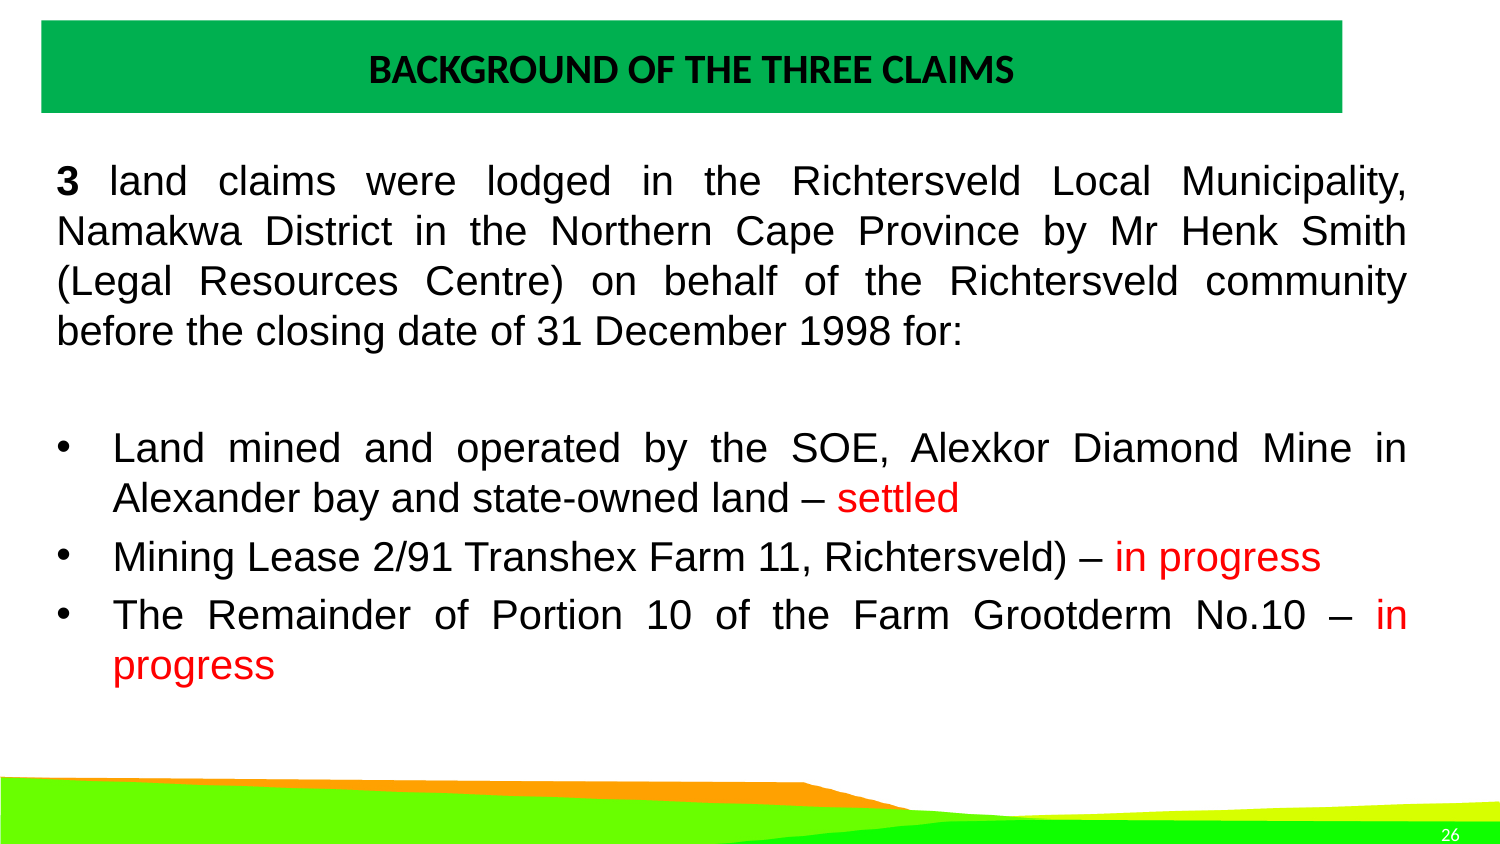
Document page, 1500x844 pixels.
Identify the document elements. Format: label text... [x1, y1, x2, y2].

picture [0, 0, 1500, 844]
list 3 land claims were lodged in the Richtersveld Local Municipality, Namakwa District in the Northern Cape Province by Mr Henk Smith (Legal Resources Centre) on behalf of the Richtersveld community before the closing date of 31 December 1998 for: Land mined and operated by the SOE, Alexkor Diamond Mine in Alexander bay and state-owned land – settled Mining Lease 2/91 Transhex Farm 11, Richtersveld) – in progress The Remainder of Portion 10 of the Farm Grootderm No.10 – in progress [41, 146, 1424, 788]
title BACKGROUND OF THE THREE CLAIMS [41, 20, 1343, 113]
